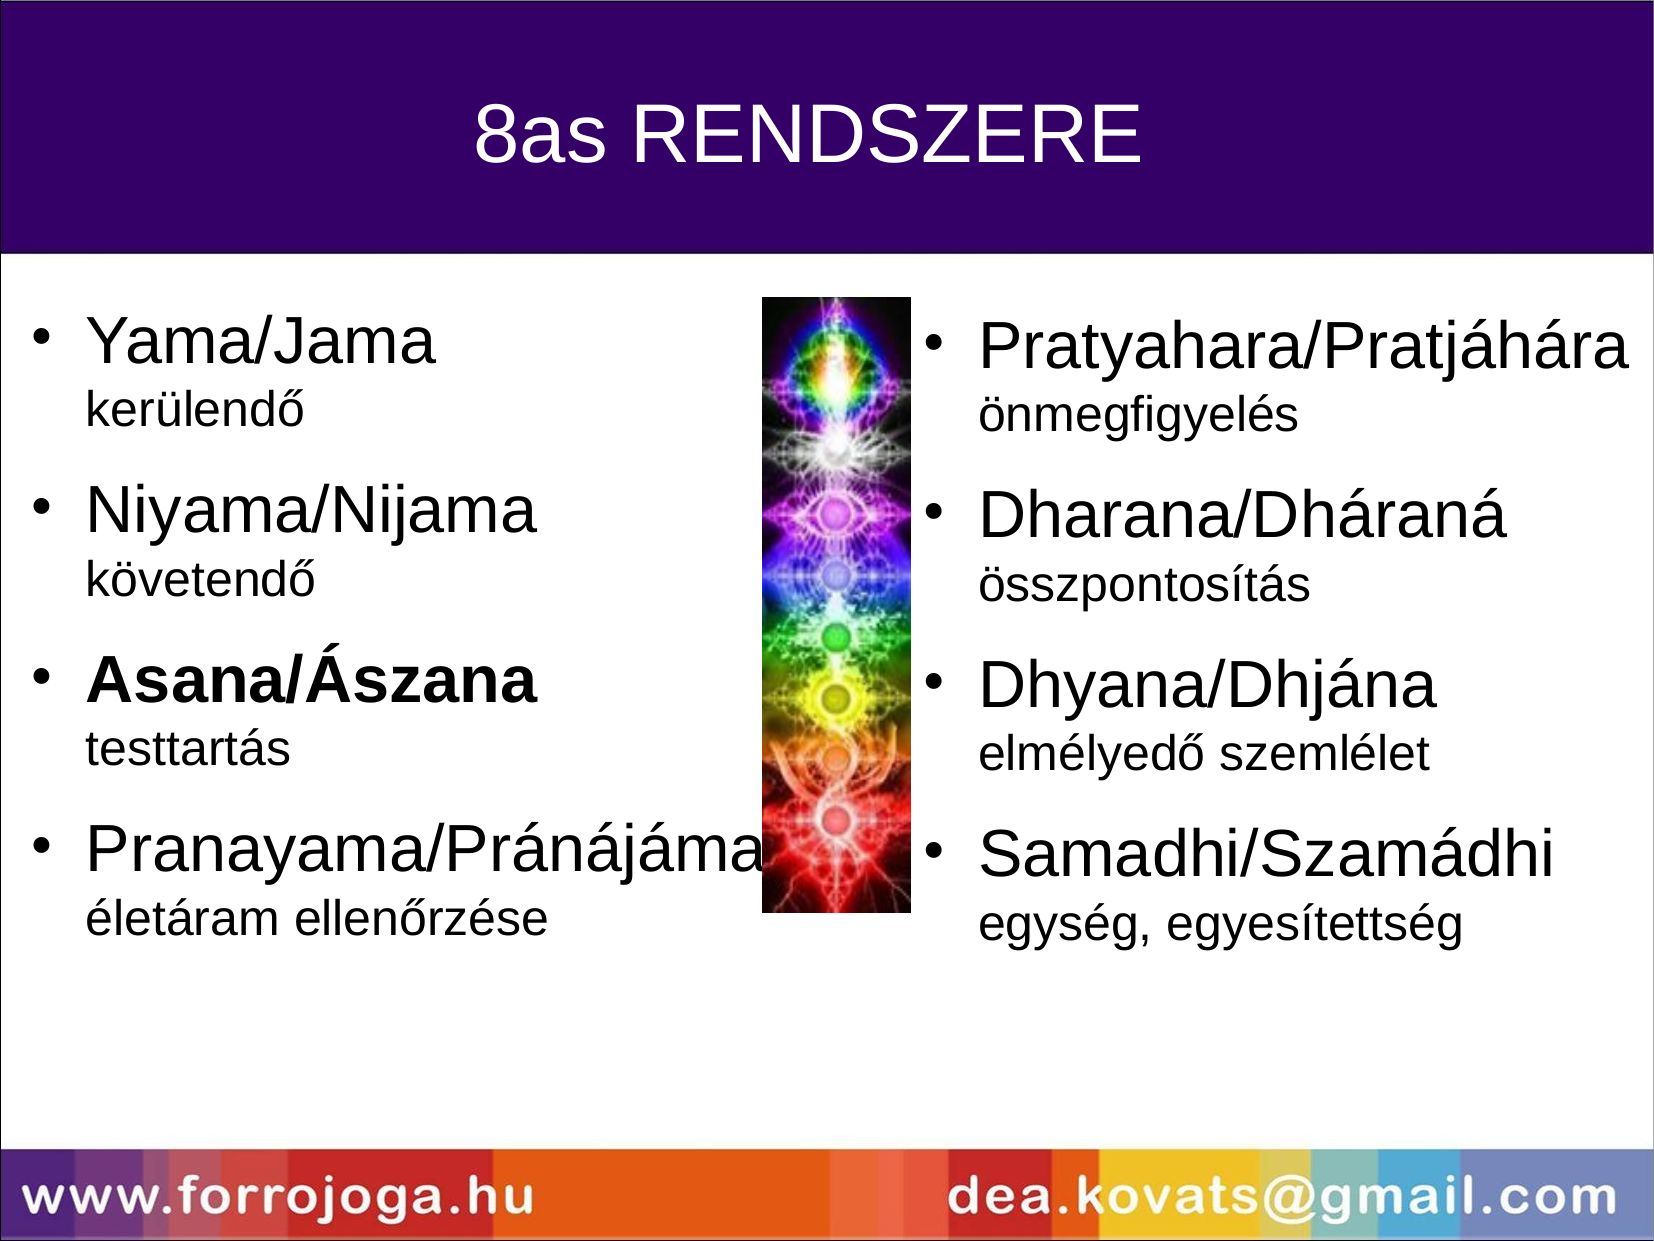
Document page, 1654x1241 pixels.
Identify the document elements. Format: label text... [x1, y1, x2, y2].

text_box [804, 309, 922, 987]
picture [0, 0, 1654, 1241]
title 8as RENDSZERE [64, 25, 1554, 233]
text_box Yama/Jama kerülendő Niyama/Nijama követendő Asana/Ászana testtartás Pranayama/Pránájáma életáram ellenőrzése [29, 291, 804, 1111]
text_box Pratyahara/Pratjáhára önmegfigyelés Dharana/Dháraná összpontosítás Dhyana/Dhjána elmélyedő szemlélet Samadhi/Szamádhi egység, egyesítettség [922, 297, 1654, 1116]
